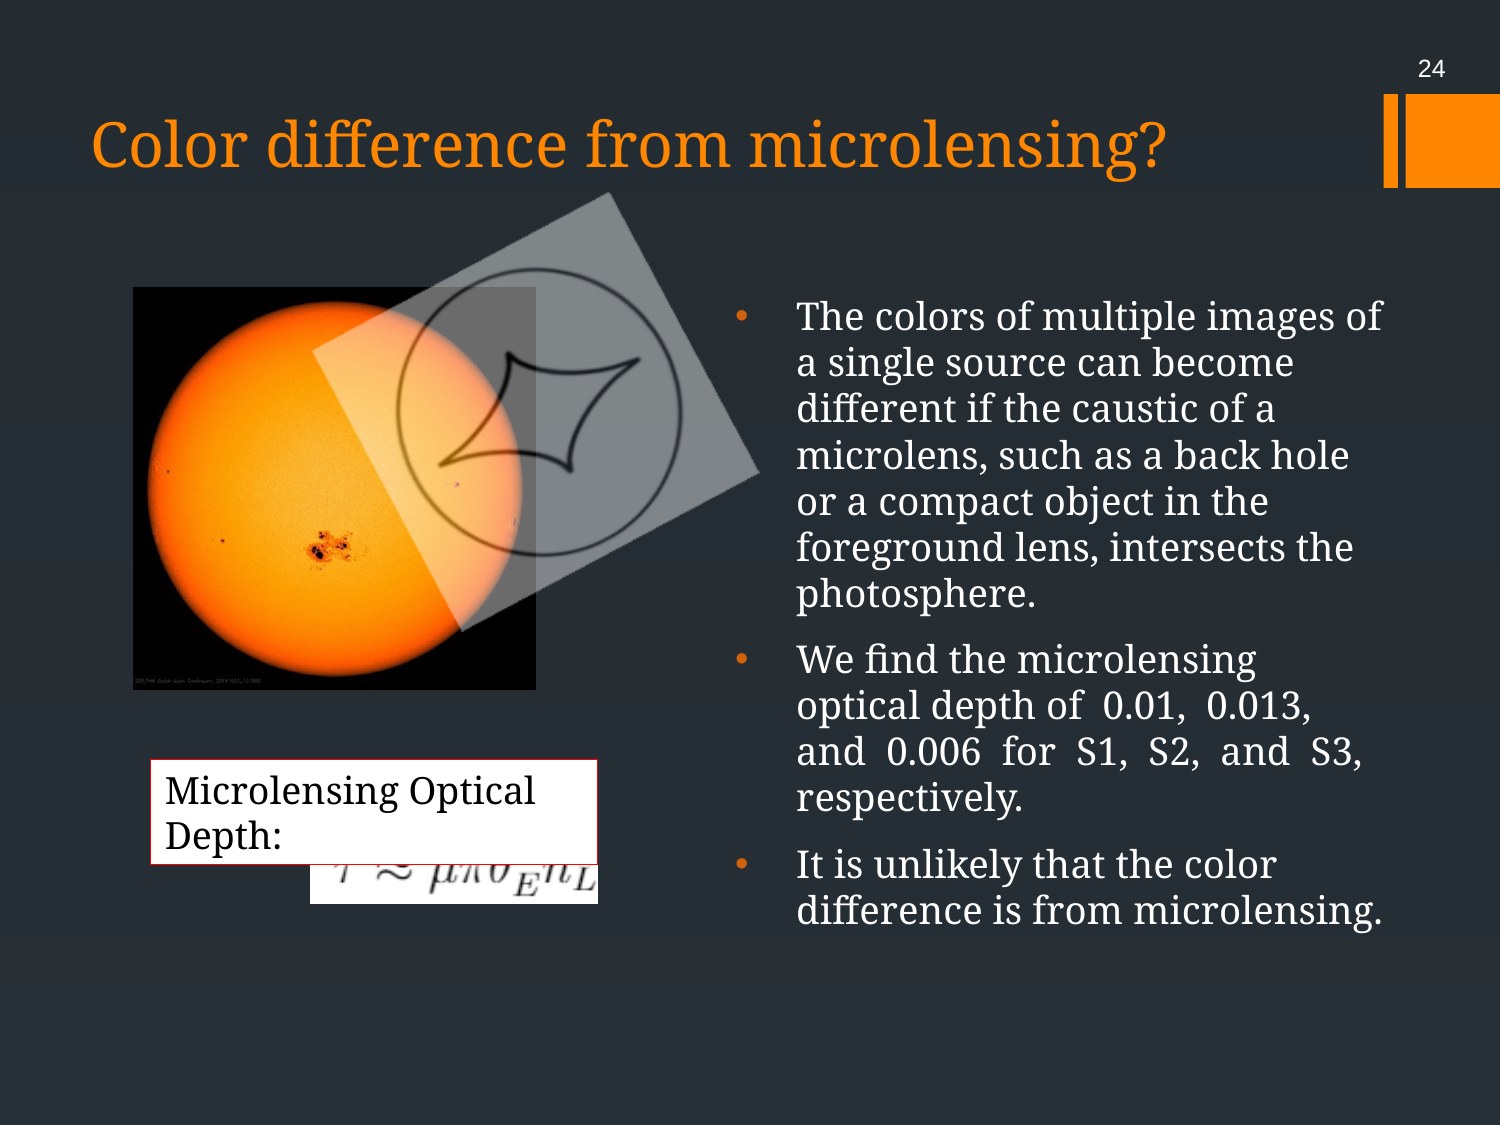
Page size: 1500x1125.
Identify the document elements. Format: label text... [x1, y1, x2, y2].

text_box Microlensing Optical Depth: [150, 759, 598, 865]
picture [132, 251, 705, 691]
picture [309, 823, 599, 904]
text_box The colors of multiple images of a single source can become different if the caustic of a microlens, such as a back hole or a compact object in the foreground lens, intersects the photosphere. We find the microlensing optical depth of 0.01, 0.013, and 0.006 for S1, S2, and S3, respectively. It is unlikely that the color difference is from microlensing. [673, 261, 1402, 964]
slide_number 24 [1306, 42, 1461, 93]
title Color difference from microlensing? [75, 51, 1388, 188]
